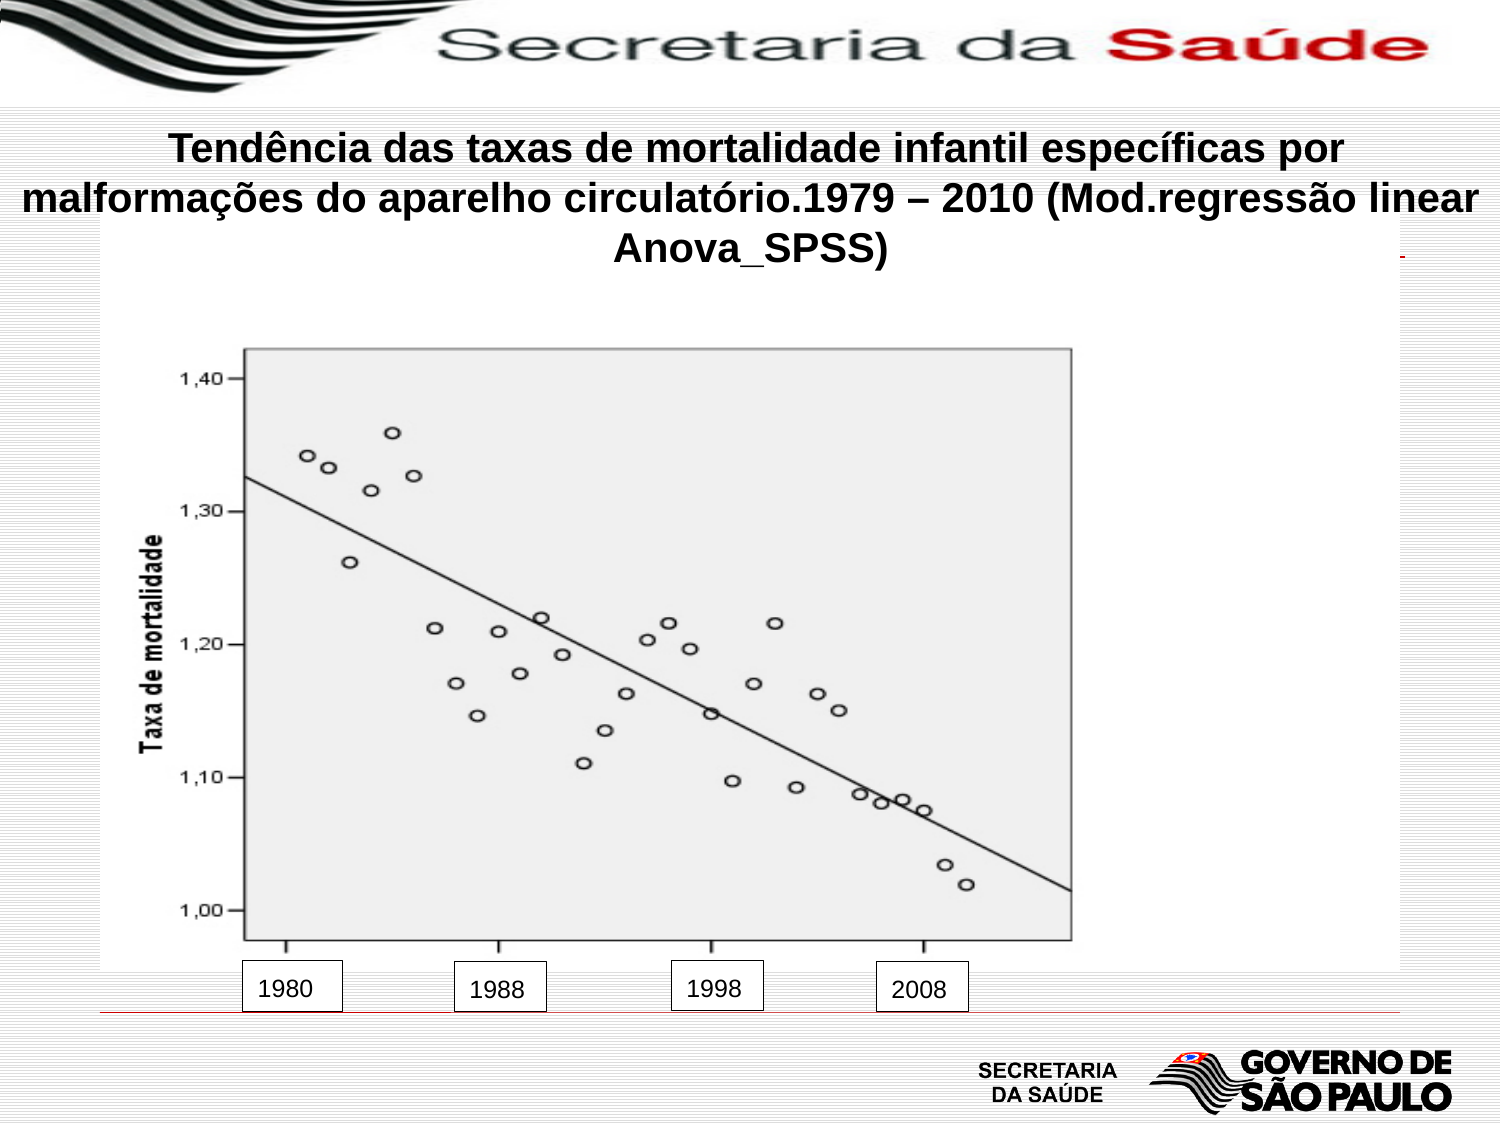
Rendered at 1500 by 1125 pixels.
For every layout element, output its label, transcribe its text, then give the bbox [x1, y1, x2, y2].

text_box 2008 [876, 979, 969, 1012]
picture [938, 1011, 1492, 1125]
picture [100, 195, 1400, 971]
text_box 1998 [671, 979, 764, 1011]
text_box Tendência das taxas de mortalidade infantil específicas por malformações do aparelho circulatório.1979 – 2010 (Mod.regressão linear Anova_SPSS) [1, 113, 1500, 315]
text_box 1980 [242, 979, 343, 1012]
text_box 1988 [454, 979, 547, 1012]
picture [0, 0, 1500, 106]
